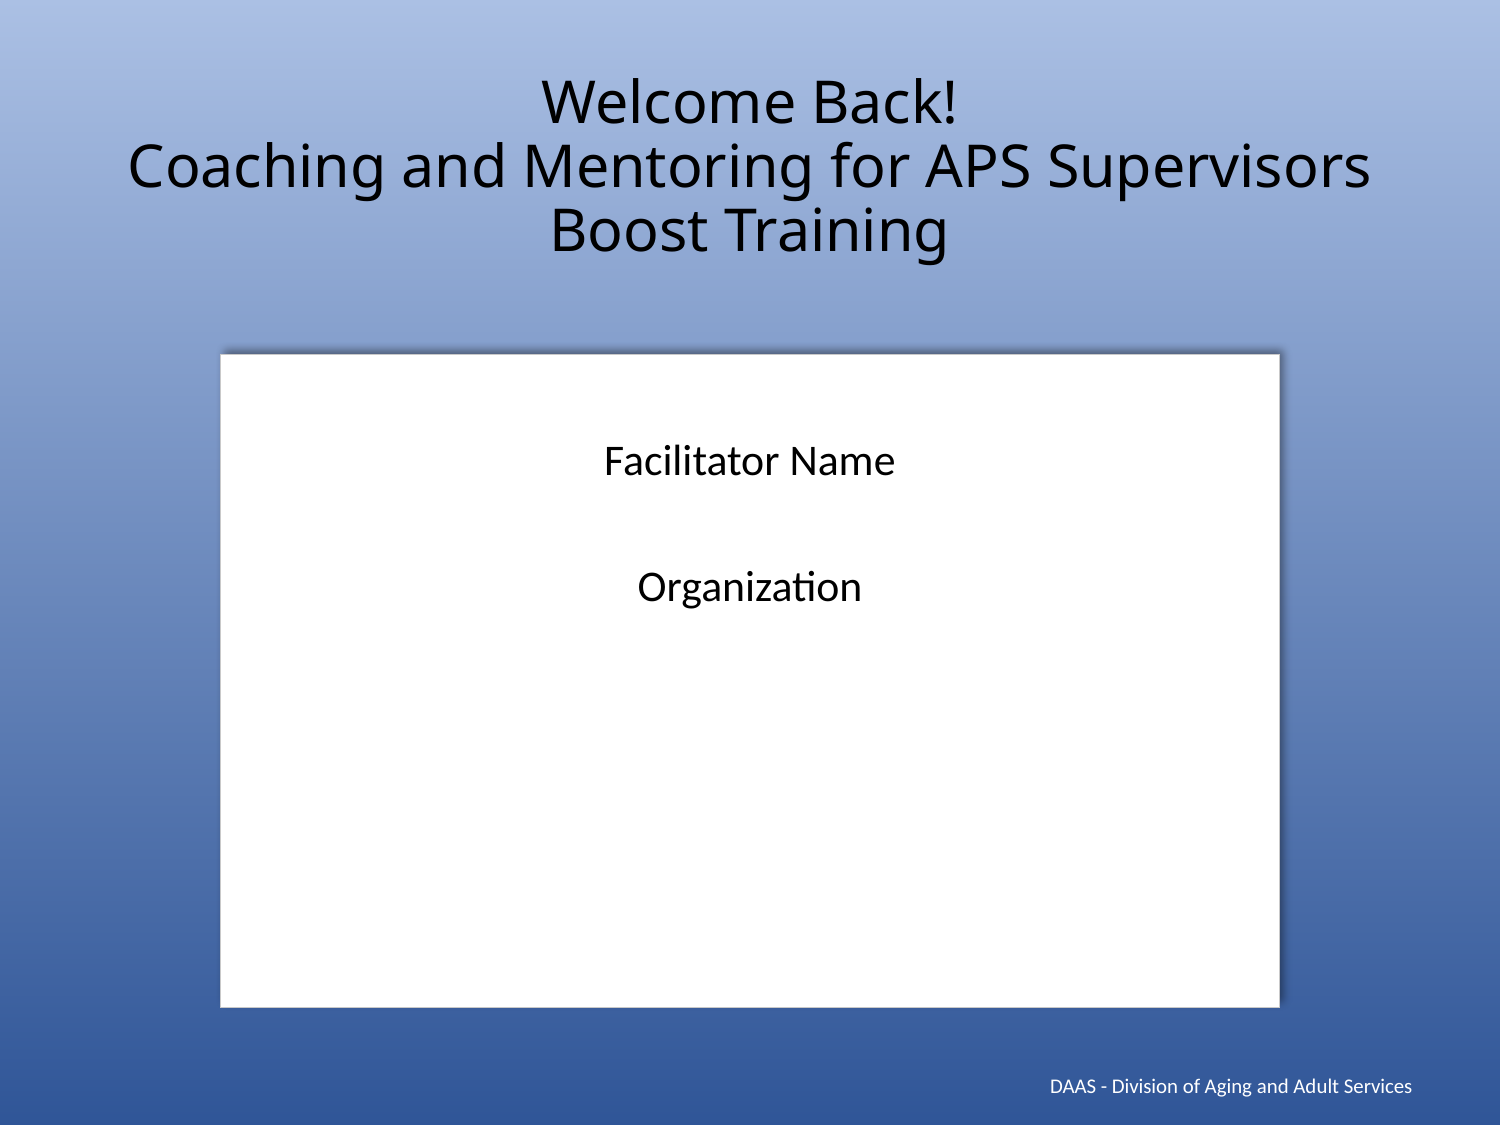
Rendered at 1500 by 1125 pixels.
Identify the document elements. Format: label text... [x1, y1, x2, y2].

title Welcome Back! Coaching and Mentoring for APS Supervisors Boost Training [103, 59, 1397, 278]
text_box DAAS - Division of Aging and Adult Services [987, 1042, 1463, 1105]
list Facilitator Name Organization [220, 354, 1280, 1008]
